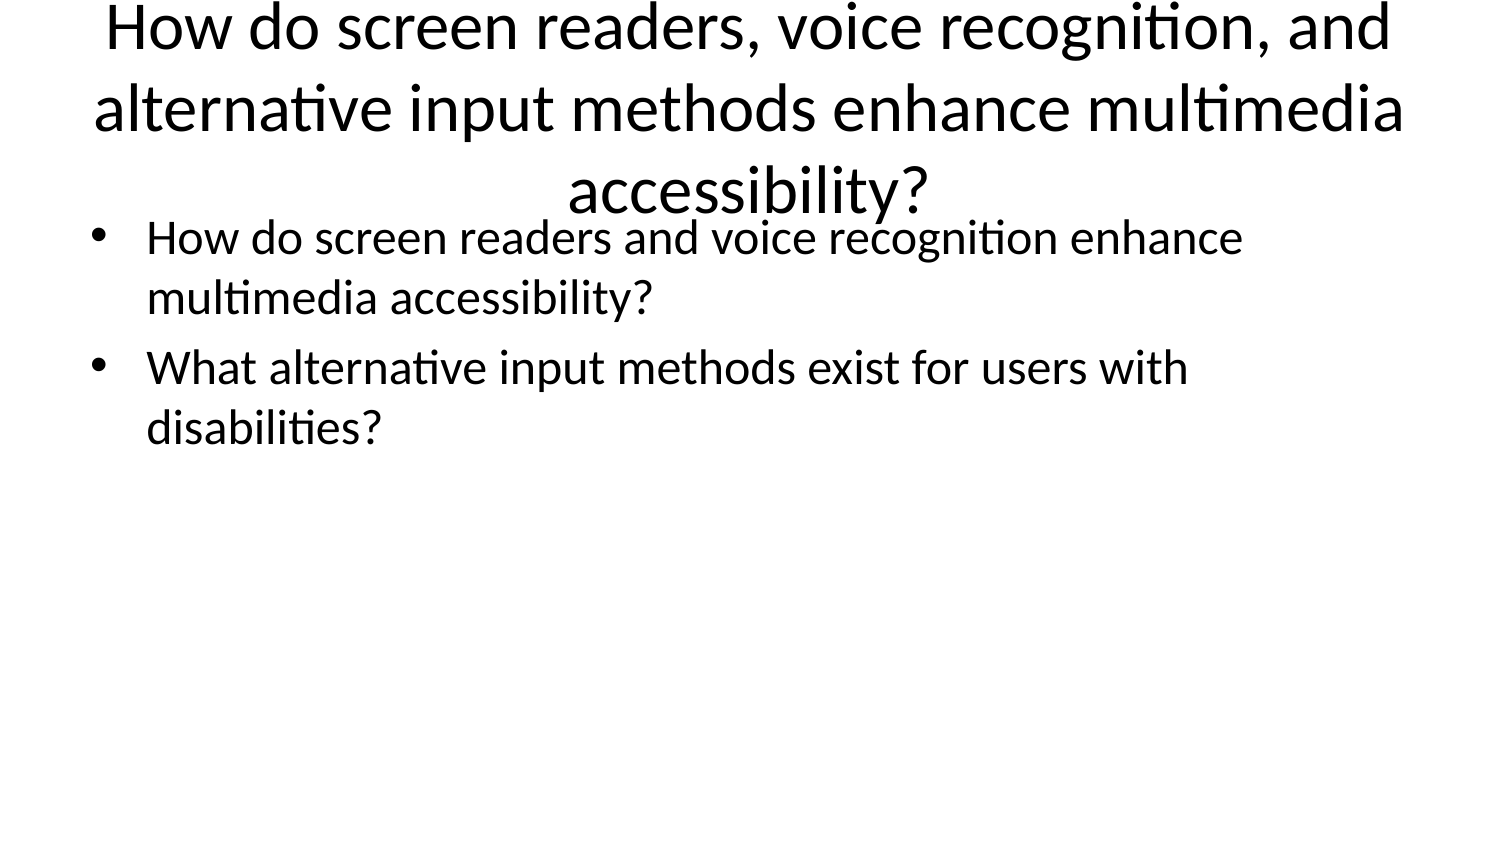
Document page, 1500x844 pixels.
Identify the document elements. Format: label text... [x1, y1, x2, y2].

list How do screen readers and voice recognition enhance multimedia accessibility? What alternative input methods exist for users with disabilities? [75, 196, 1425, 754]
title How do screen readers, voice recognition, and alternative input methods enhance multimedia accessibility? [75, 33, 1425, 175]
